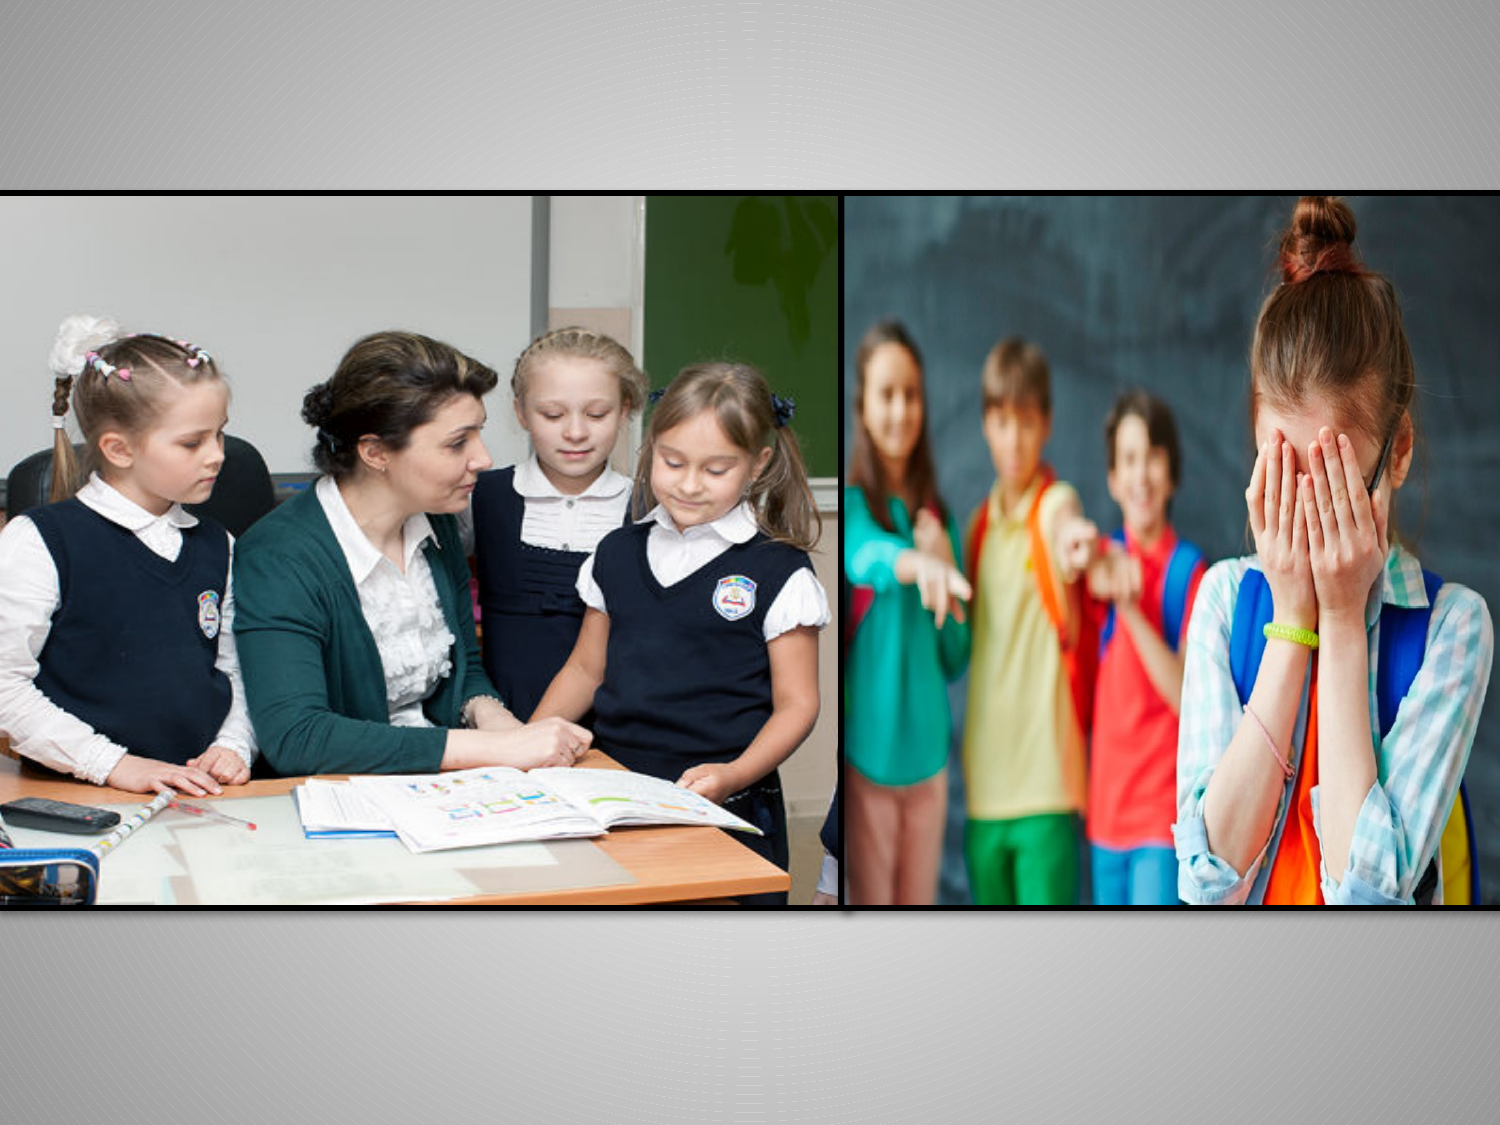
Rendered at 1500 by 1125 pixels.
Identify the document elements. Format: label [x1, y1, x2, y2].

picture [1123, 888, 1127, 906]
picture [0, 196, 1500, 906]
picture [1123, 860, 1129, 871]
